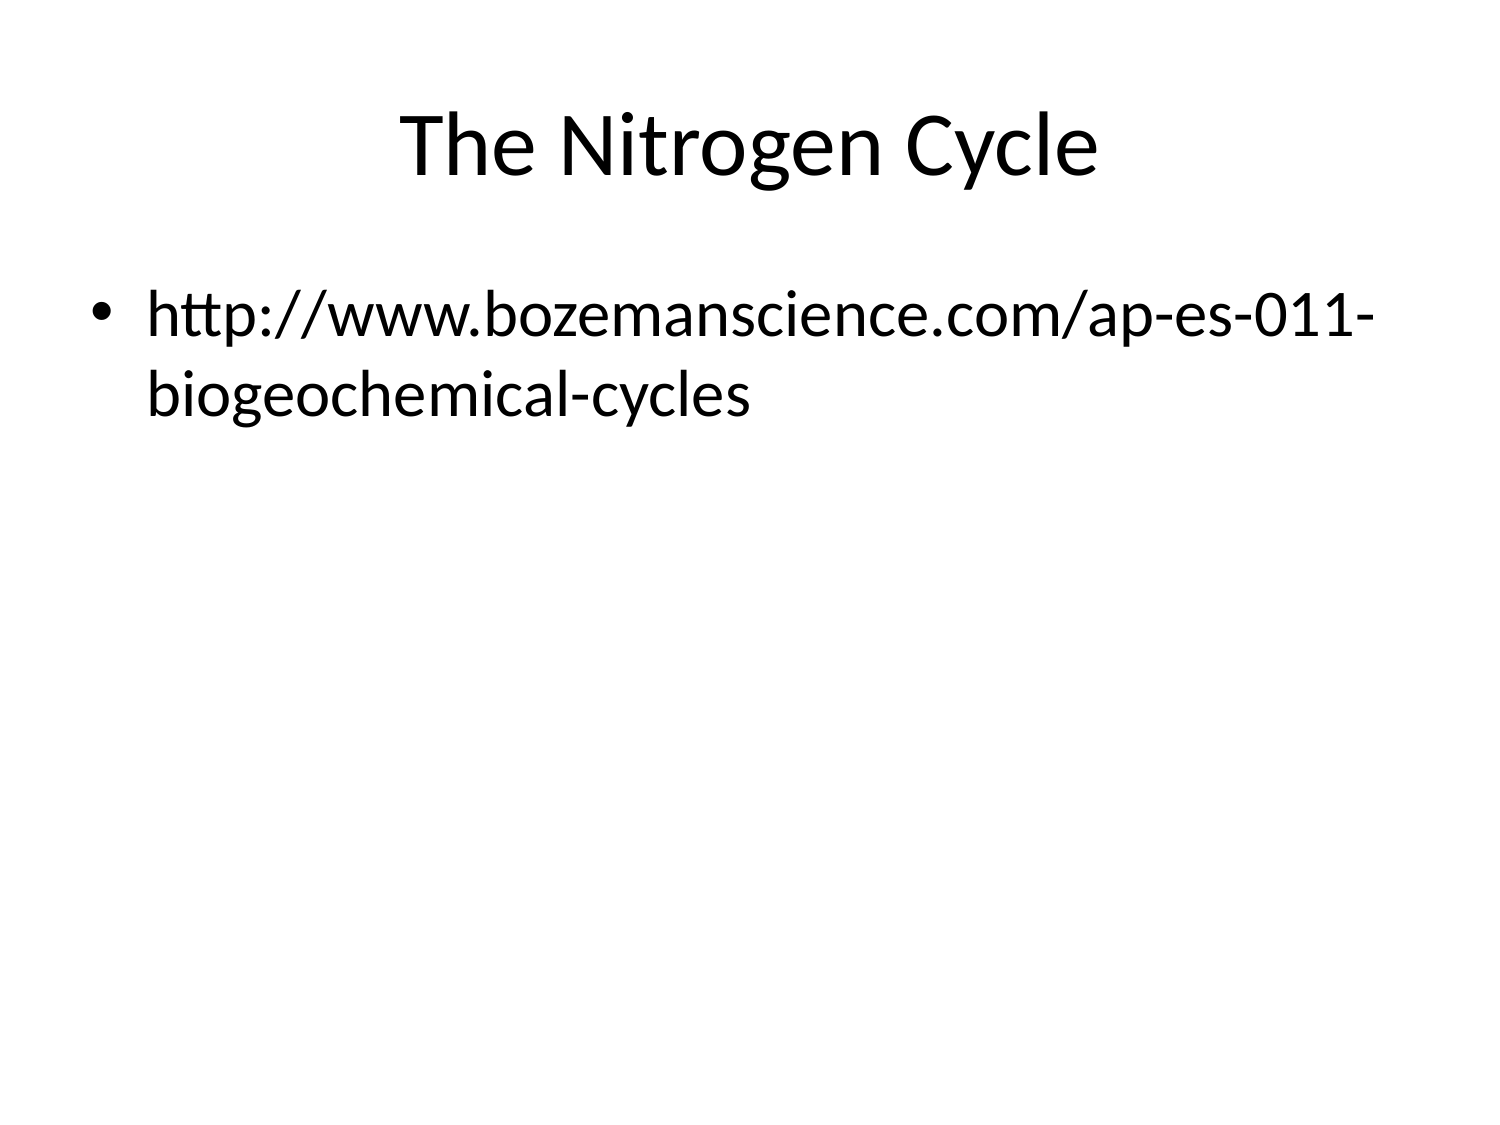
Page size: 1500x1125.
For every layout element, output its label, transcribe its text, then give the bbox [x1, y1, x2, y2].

title The Nitrogen Cycle [75, 45, 1425, 233]
list http://www.bozemanscience.com/ap-es-011-biogeochemical-cycles [75, 262, 1425, 1005]
